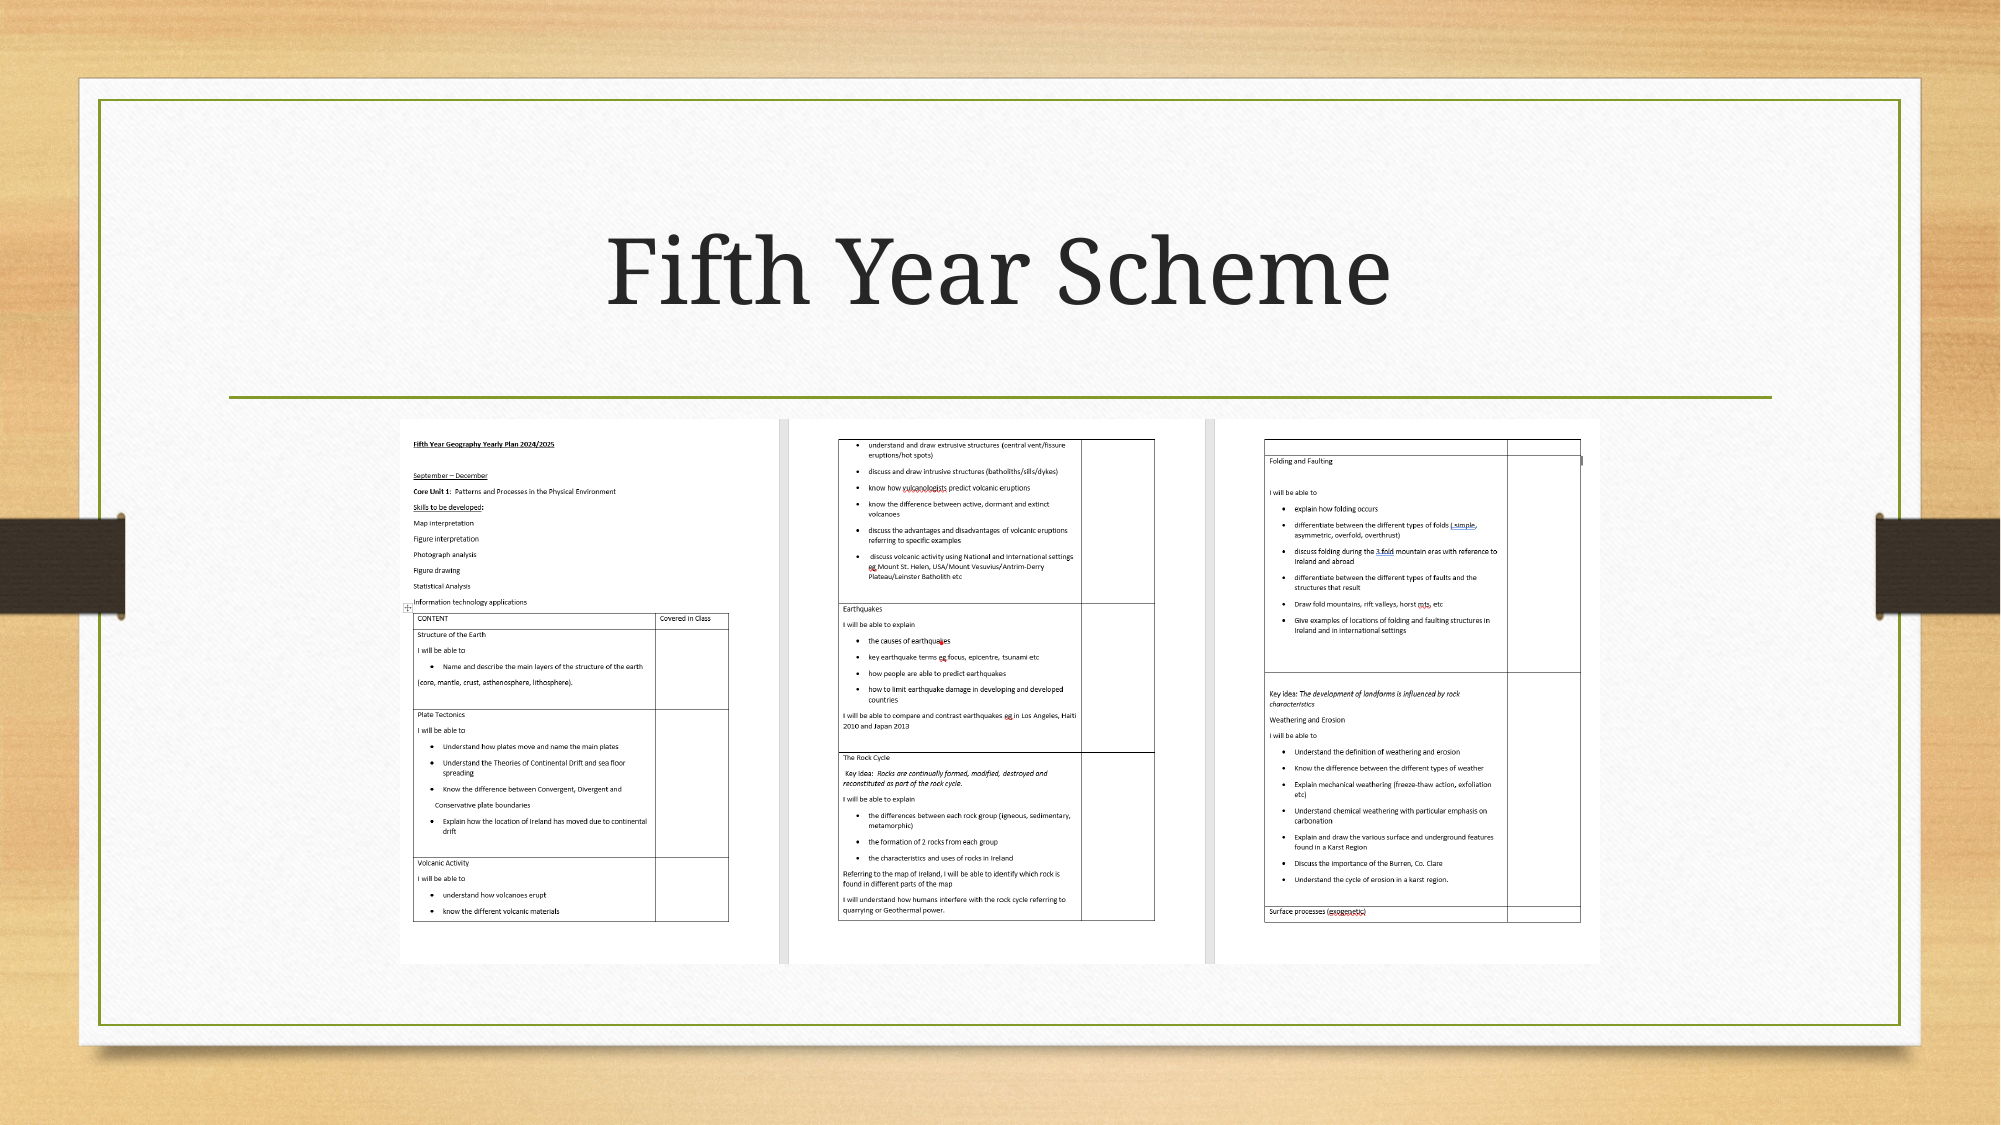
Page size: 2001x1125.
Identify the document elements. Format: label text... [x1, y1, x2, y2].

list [399, 419, 1601, 964]
picture [0, 0, 2001, 1125]
title Fifth Year Scheme [212, 161, 1788, 375]
